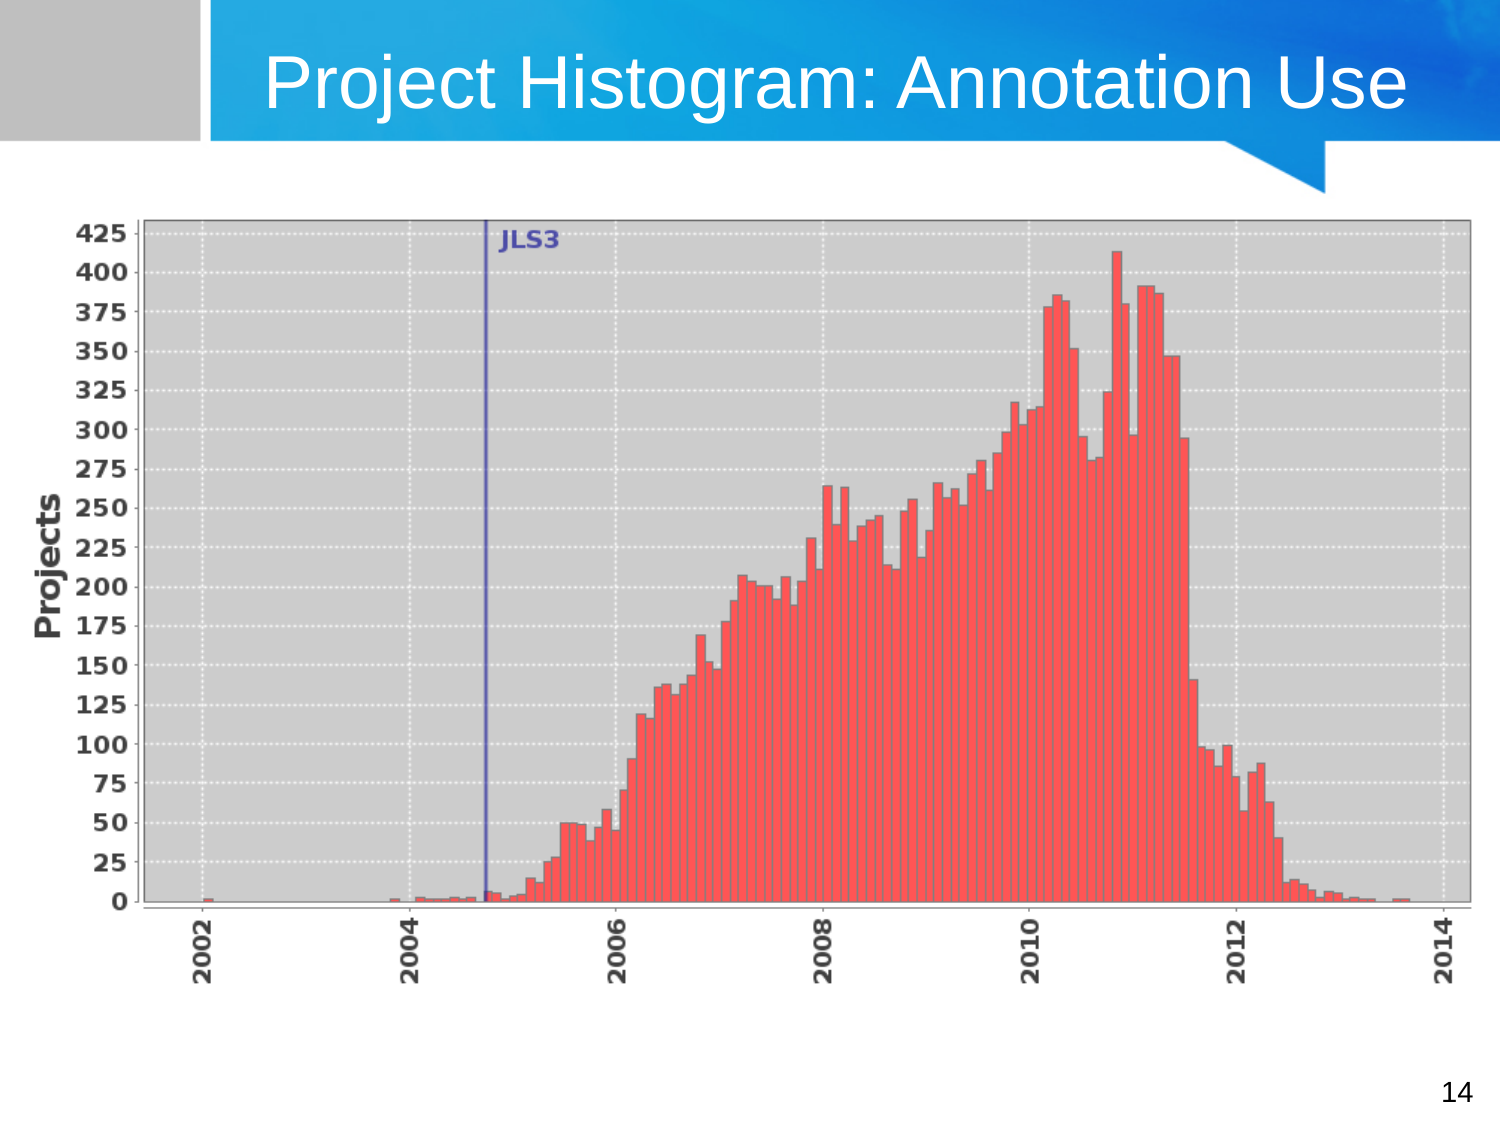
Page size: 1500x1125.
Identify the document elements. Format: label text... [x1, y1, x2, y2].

picture [0, 0, 1500, 1125]
slide_number 14 [1138, 1038, 1489, 1117]
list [11, 208, 1488, 991]
title Project Histogram: Annotation Use [75, 31, 1425, 127]
